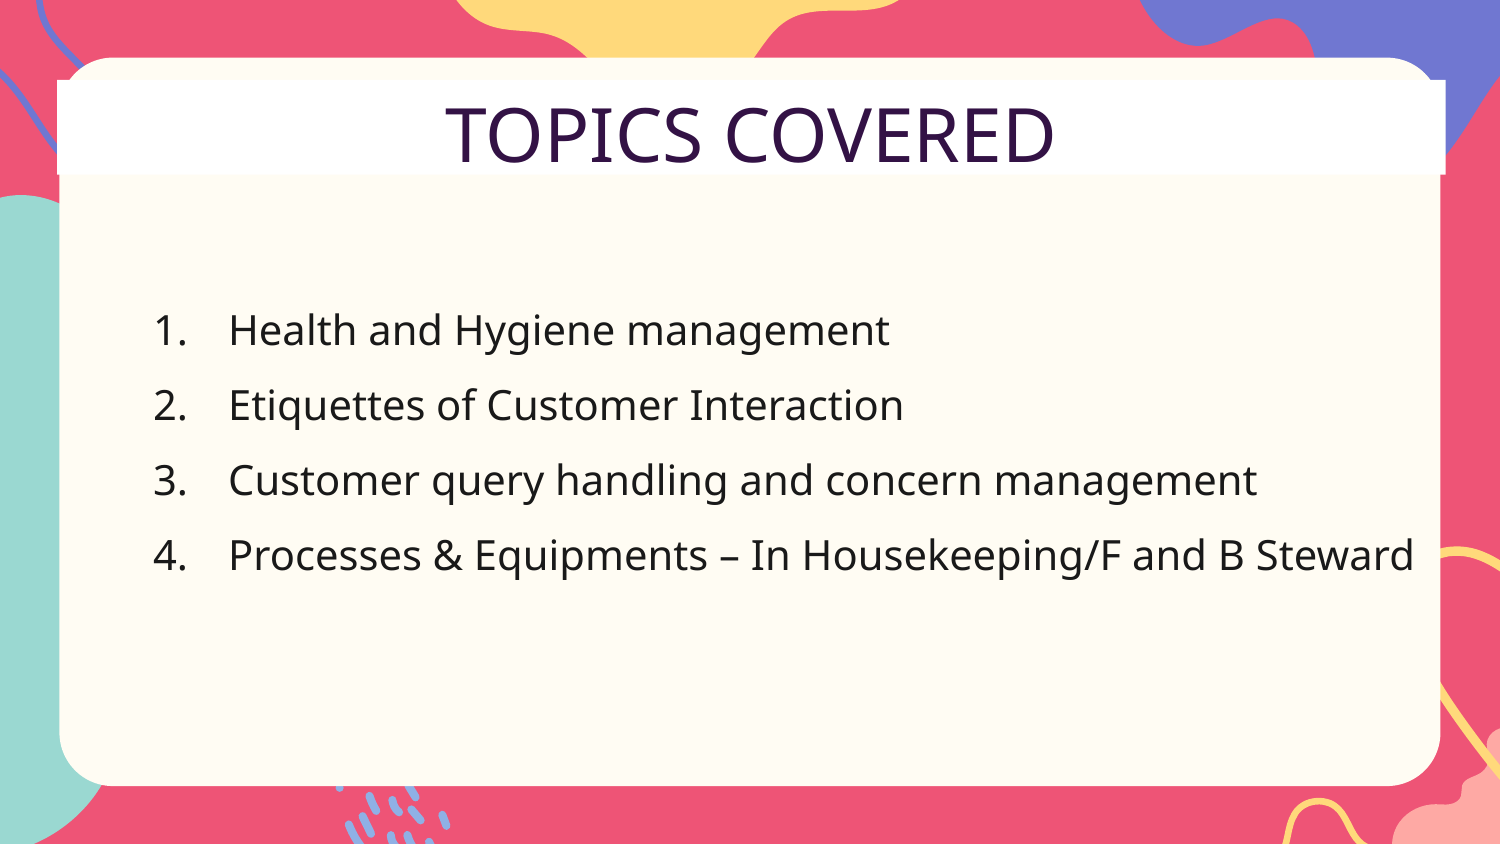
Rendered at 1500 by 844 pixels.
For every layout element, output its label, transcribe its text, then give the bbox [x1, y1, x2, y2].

subtitle Health and Hygiene management Etiquettes of Customer Interaction Customer query handling and concern management Processes & Equipments – In Housekeeping/F and B Steward [138, 264, 1446, 609]
text_box TOPICS COVERED [57, 79, 1446, 175]
